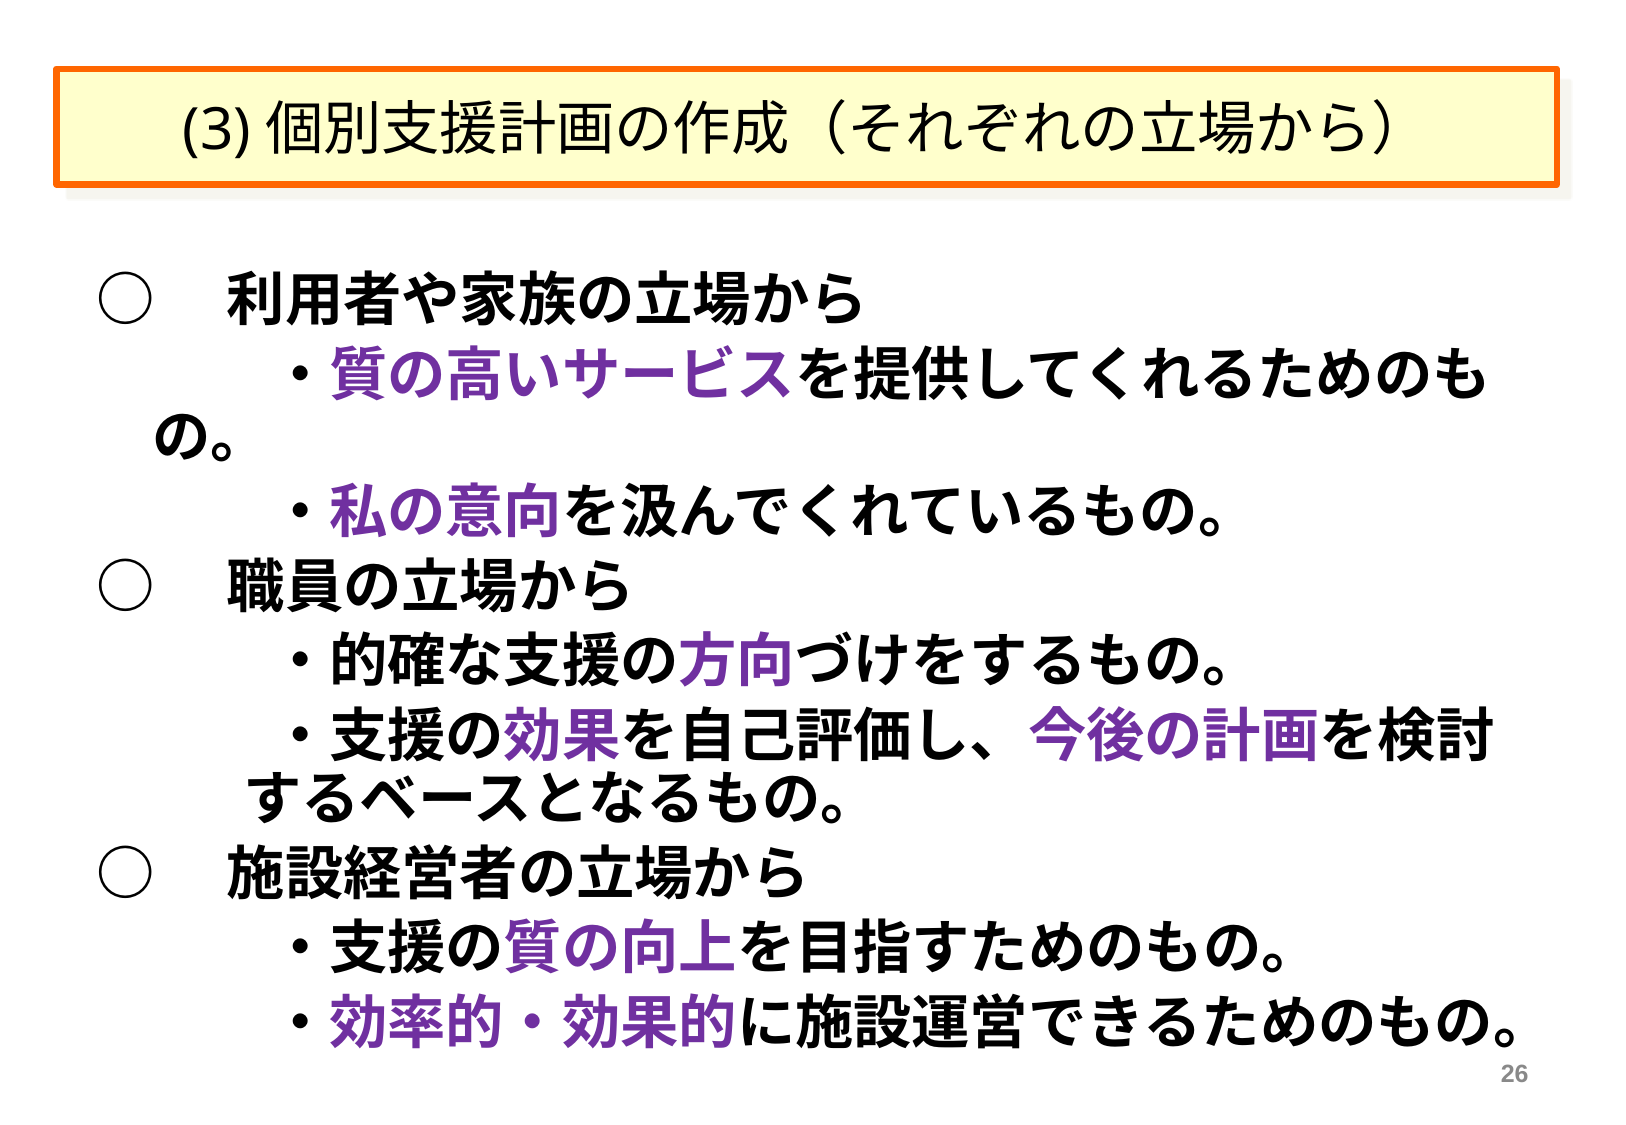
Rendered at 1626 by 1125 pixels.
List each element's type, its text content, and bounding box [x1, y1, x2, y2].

slide_number 26 [1164, 1042, 1544, 1103]
list ○ 利用者や家族の立場から ・質の高いサービスを提供してくれるためのもの。 ・私の意向を汲んでくれているもの。 ○ 職員の立場から ・的確な支援の方向づけをするもの。 ・支援の効果を自己評価し、今後の計画を検討するベースとなるもの。 ○ 施設経営者の立場から ・支援の質の向上を目指すためのもの。 ・効率的・効果的に施設運営できるためのもの。 [81, 262, 1544, 1005]
title (3)個別支援計画の作成（それぞれの立場から） [56, 68, 1557, 185]
